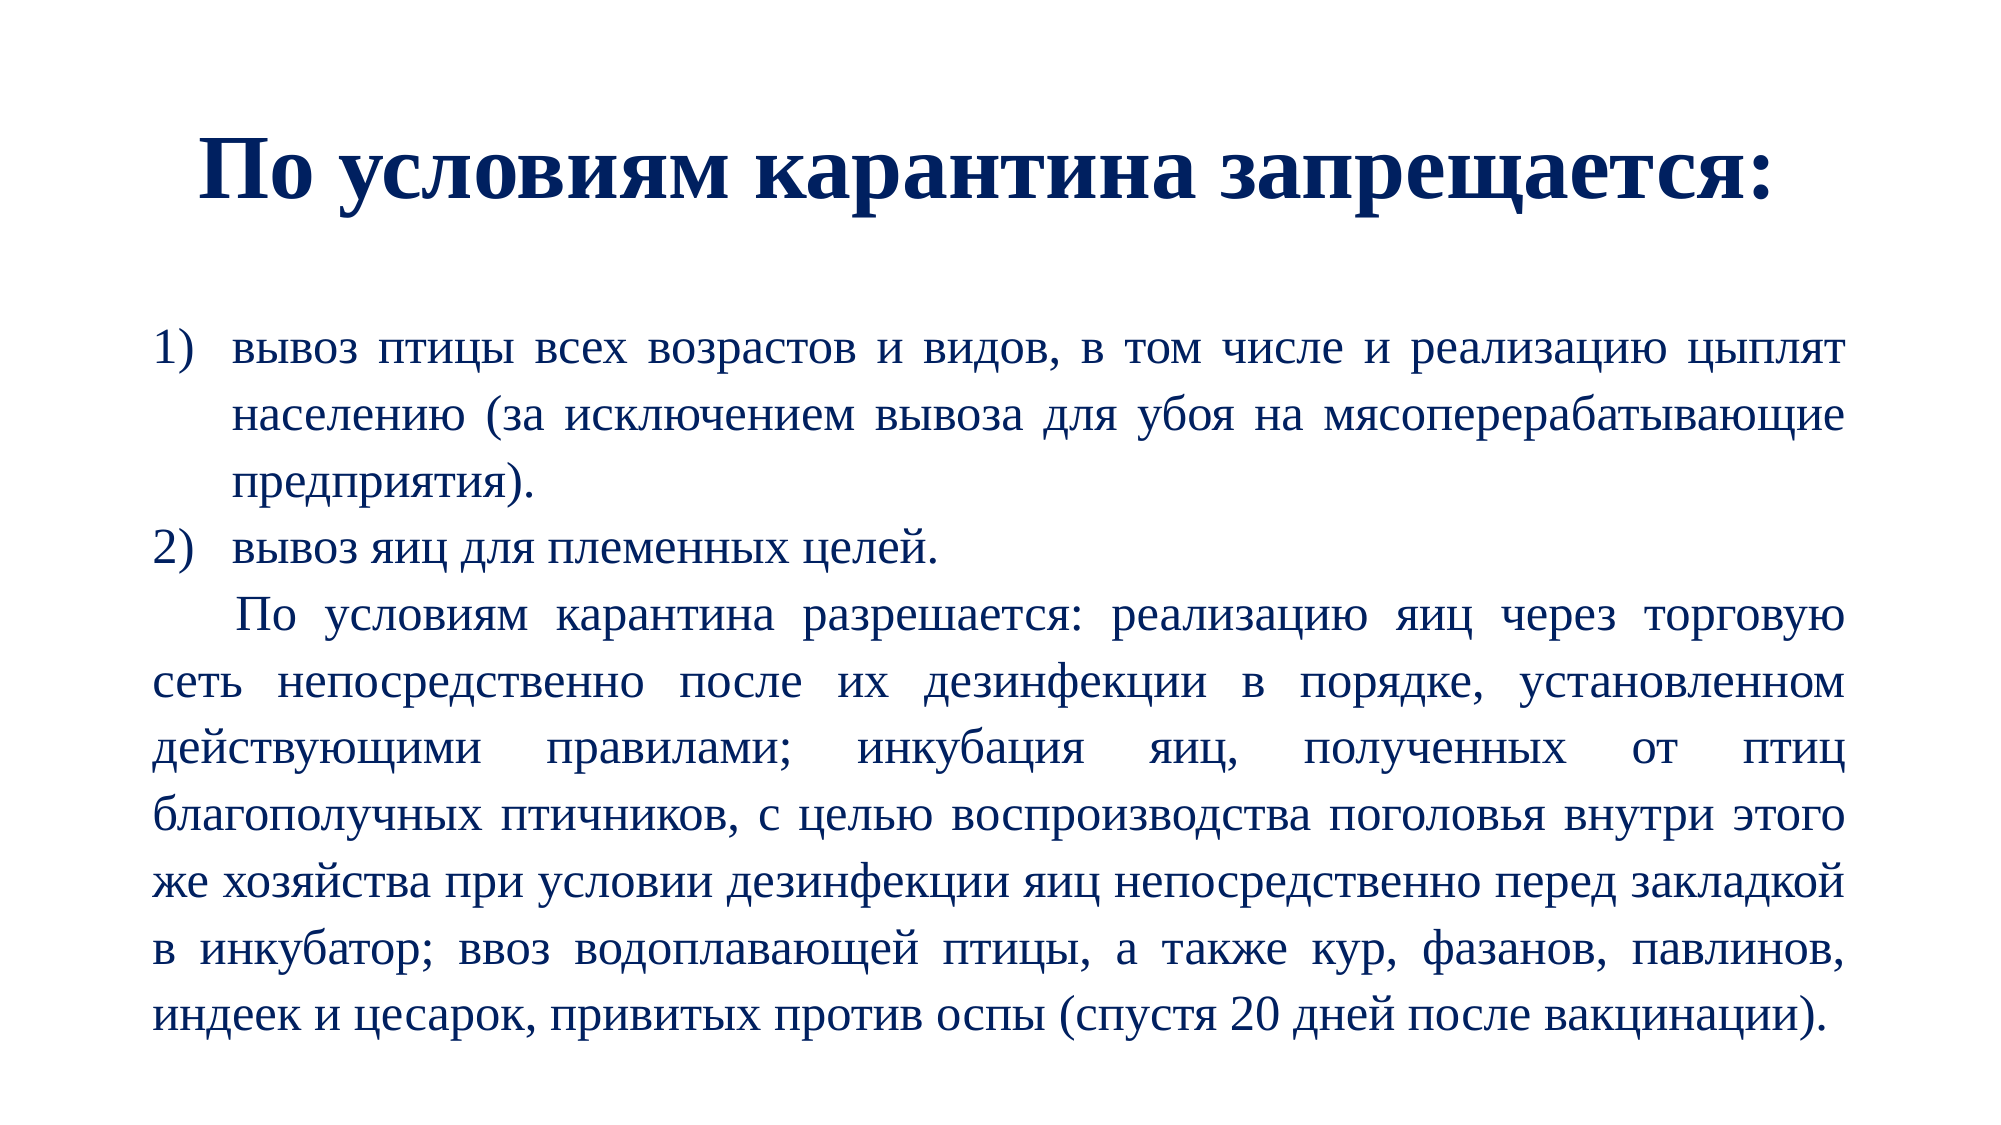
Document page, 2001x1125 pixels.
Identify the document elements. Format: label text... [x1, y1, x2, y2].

title По условиям карантина запрещается: [137, 59, 1863, 278]
list вывоз птицы всех возрастов и видов, в том числе и реализацию цыплят населению (за исключением вывоза для убоя на мясоперерабатывающие предприятия). вывоз яиц для племенных целей. По условиям карантина разрешается: реализацию яиц через торговую сеть непосредственно после их дезинфекции в порядке, установленном действующими правилами; инкубация яиц, полученных от птиц благополучных птичников, с целью воспроизводства поголовья внутри этого же хозяйства при условии дезинфекции яиц непосредственно перед закладкой в инкубатор; ввоз водоплавающей птицы, а также кур, фазанов, павлинов, индеек и цесарок, привитых против оспы (спустя 20 дней после вакцинации). [137, 299, 1863, 1075]
